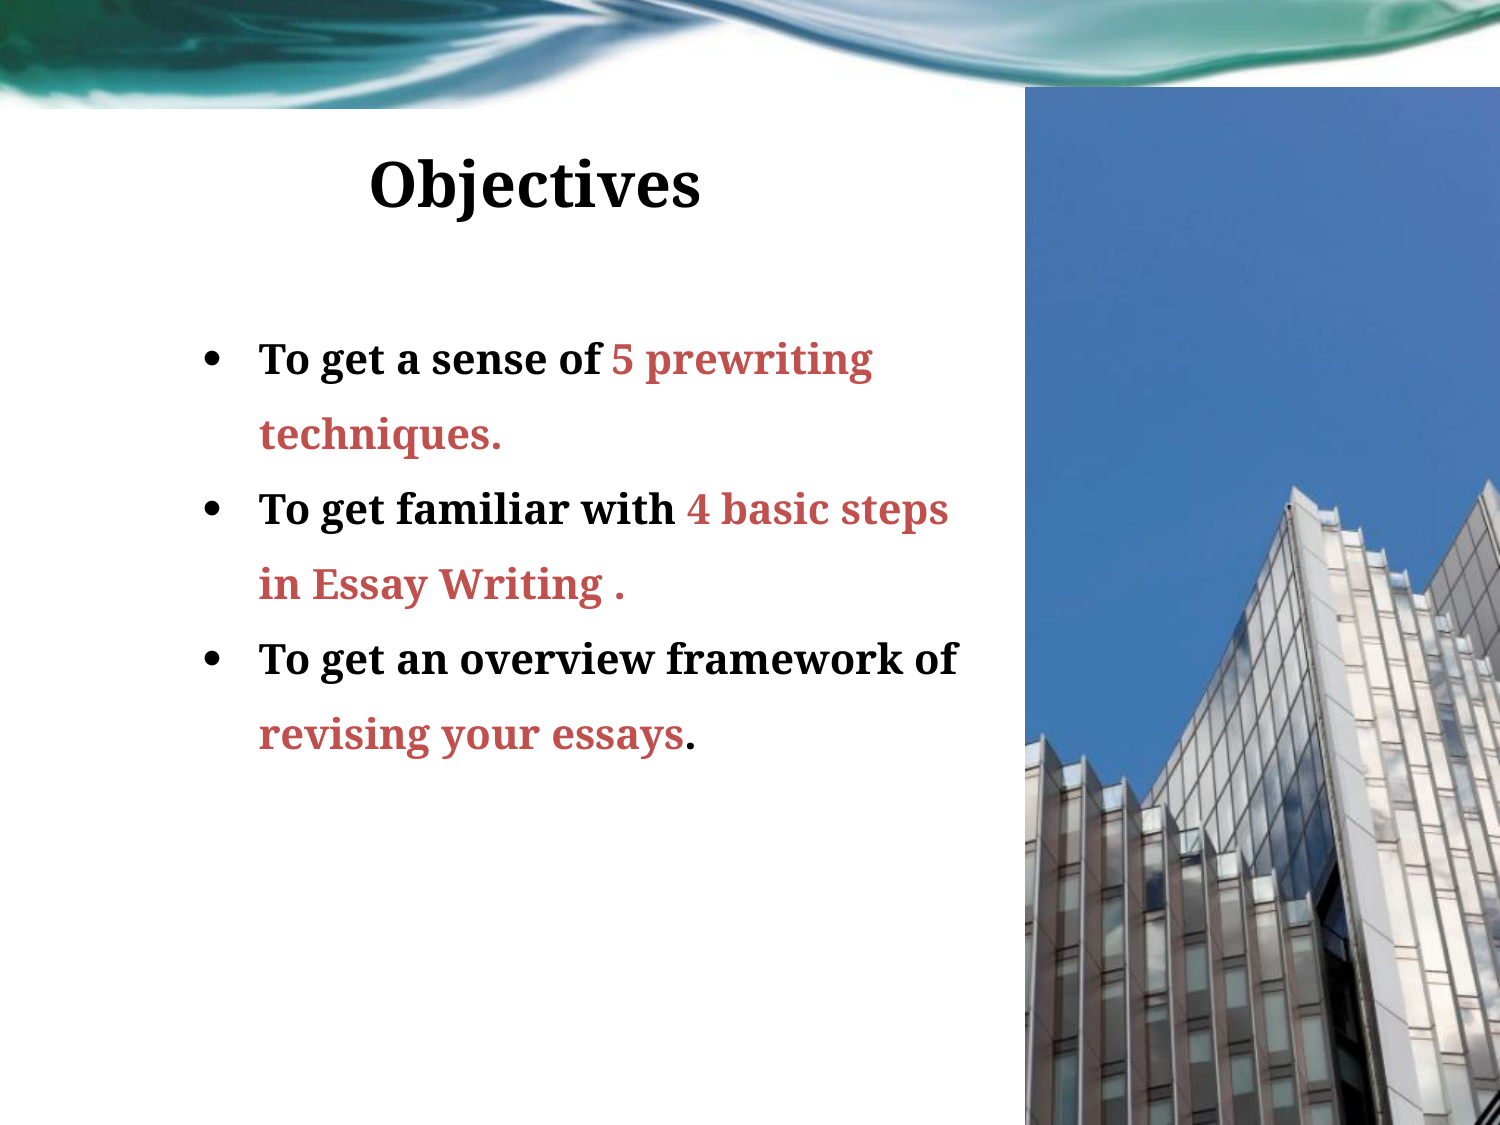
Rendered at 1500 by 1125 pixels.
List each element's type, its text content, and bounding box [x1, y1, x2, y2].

picture [0, 0, 1500, 1125]
title Objectives [162, 137, 925, 288]
list To get a sense of 5 prewriting techniques. To get familiar with 4 basic steps in Essay Writing . To get an overview framework of revising your essays. [187, 299, 1000, 1005]
